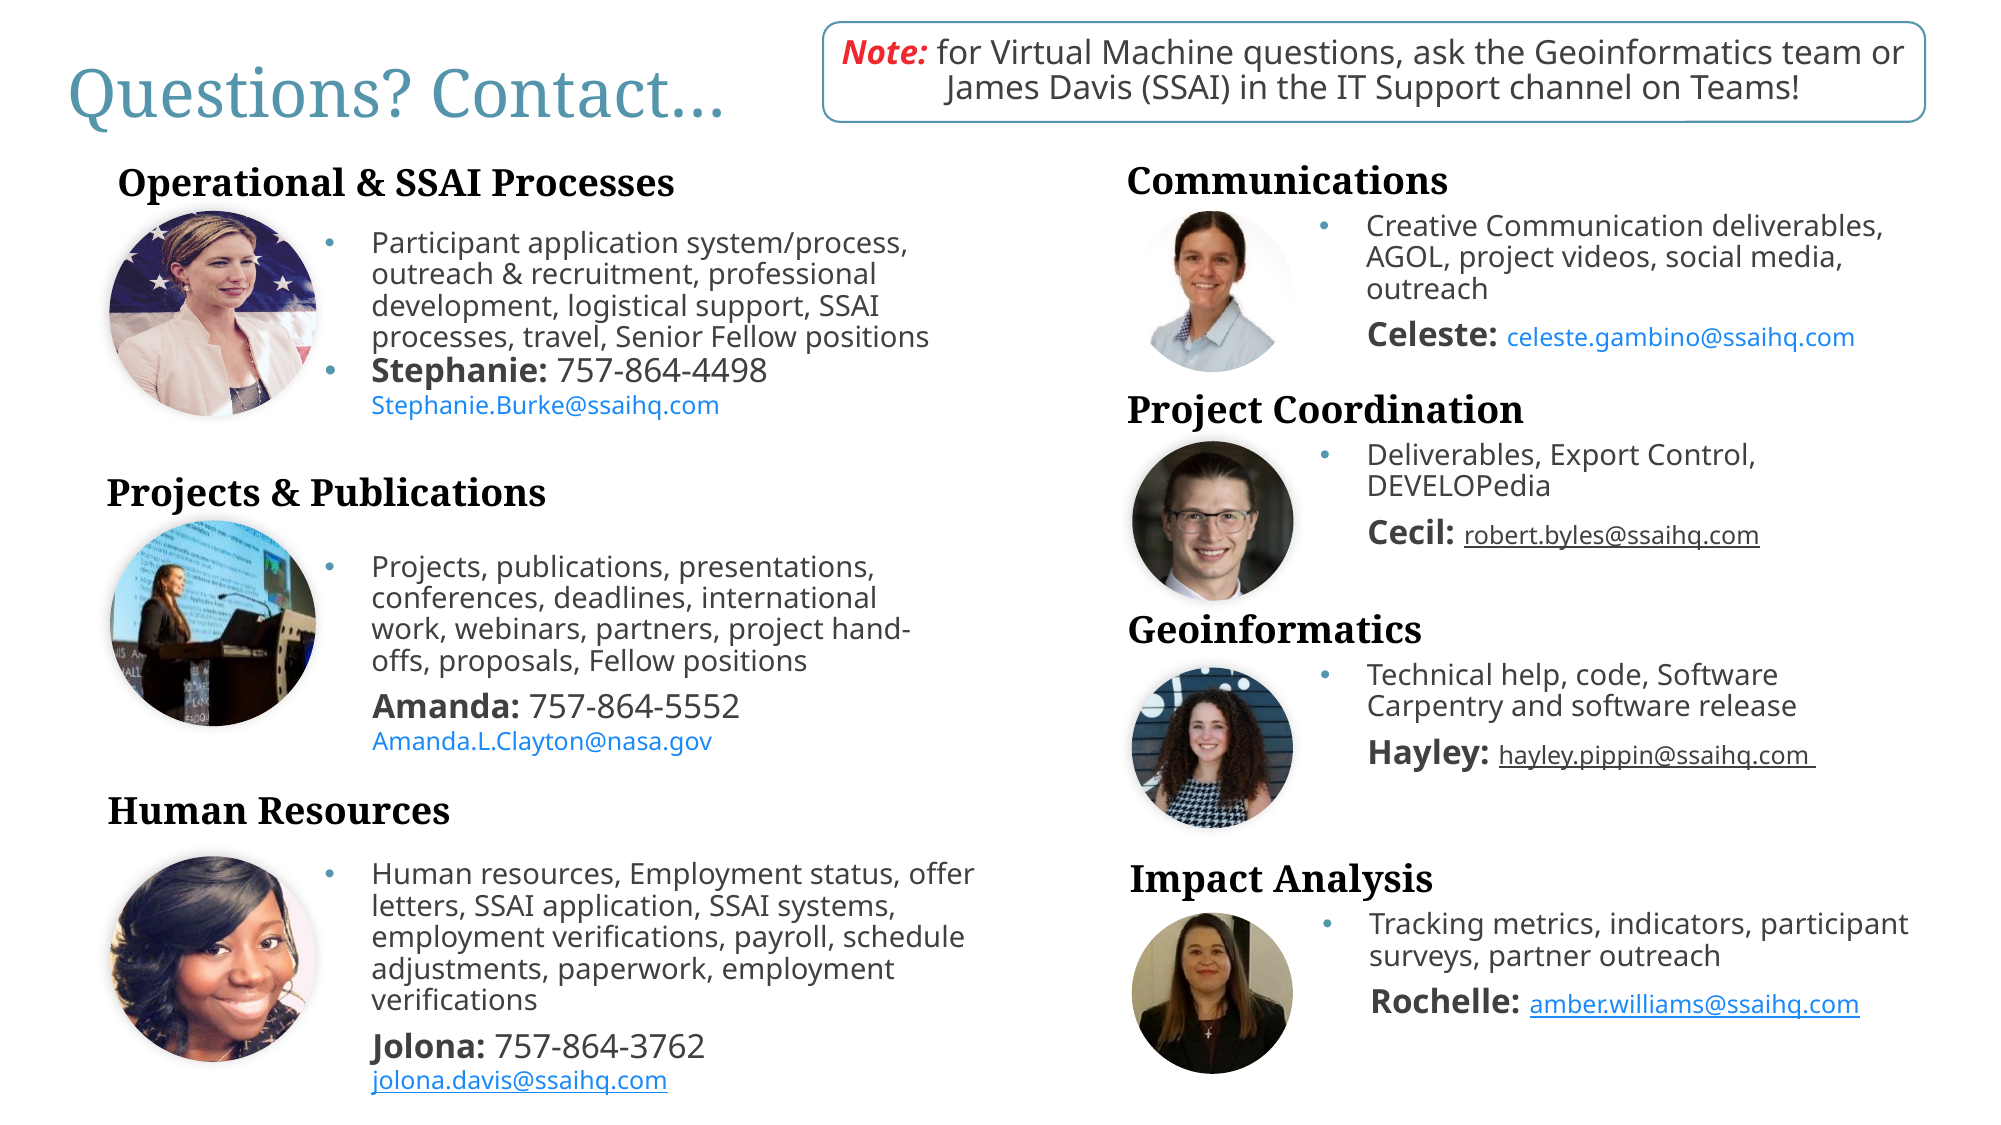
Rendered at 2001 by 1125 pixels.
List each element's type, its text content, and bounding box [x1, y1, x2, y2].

text_box Deliverables, Export Control, DEVELOPedia Cecil: robert.byles@ssaihq.com [1304, 432, 1923, 559]
text_box Geoinformatics [1112, 598, 1697, 659]
picture [1131, 912, 1293, 1074]
text_box Impact Analysis [1114, 847, 1700, 908]
text_box Questions? Contact… [52, 29, 1810, 164]
text_box Projects & Publications [91, 461, 563, 522]
picture [1131, 210, 1293, 373]
text_box Human Resources [93, 779, 466, 840]
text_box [823, 22, 1926, 122]
text_box Project Coordination [1112, 378, 1697, 438]
text_box Communications [1111, 149, 1696, 209]
picture [110, 856, 316, 1062]
text_box Operational & SSAI Processes [102, 164, 691, 211]
text_box Creative Communication deliverables, AGOL, project videos, social media, outreach Celeste: celeste.gambino@ssaihq.com [1304, 203, 1922, 362]
text_box Human resources, Employment status, offer letters, SSAI application, SSAI systems, employment verifications, payroll, schedule adjustments, paperwork, employment verifications Jolona: 757-864-3762 jolona.davis@ssaihq.com [309, 852, 1000, 1104]
picture [1131, 667, 1293, 829]
picture [1132, 441, 1294, 601]
text_box Participant application system/process, outreach & recruitment, professional development, logistical support, SSAI processes, travel, Senior Fellow positions Stephanie: 757-864-4498 Stephanie.Burke@ssaihq.com [309, 220, 1040, 477]
picture [110, 520, 316, 727]
text_box Technical help, code, Software Carpentry and software release Hayley: hayley.pippin@ssaihq.com [1305, 652, 1923, 779]
picture [109, 210, 317, 417]
text_box Projects, publications, presentations, conferences, deadlines, international work, webinars, partners, project hand-offs, proposals, Fellow positions Amanda: 757-864-5552 Amanda.L.Clayton@nasa.gov [309, 544, 938, 765]
text_box Tracking metrics, indicators, participant surveys, partner outreach Rochelle: amber.williams@ssaihq.com [1307, 902, 1925, 1029]
